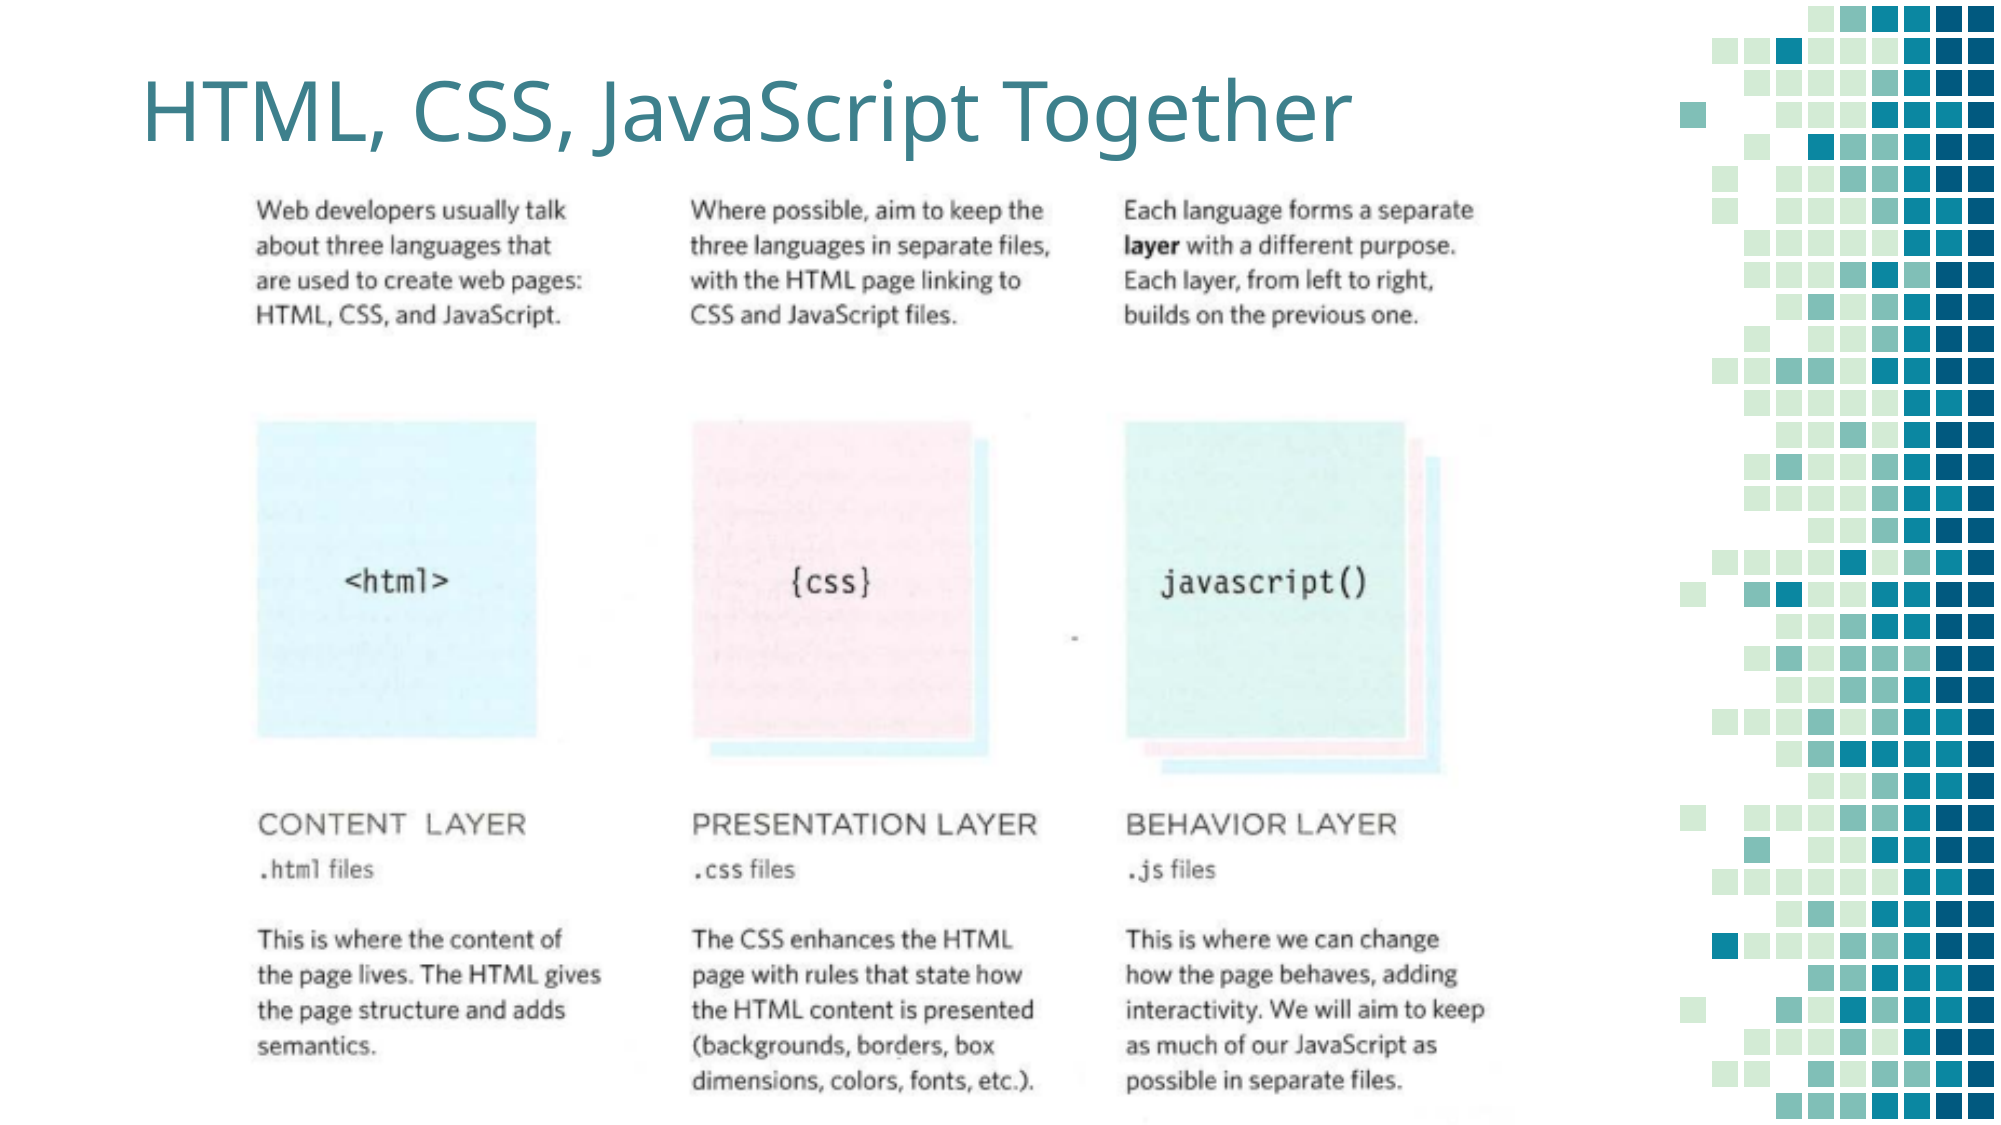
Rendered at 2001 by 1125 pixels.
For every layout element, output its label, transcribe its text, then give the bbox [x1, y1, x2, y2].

picture [240, 179, 1517, 1125]
title HTML, CSS, JavaScript Together [125, 43, 1479, 173]
